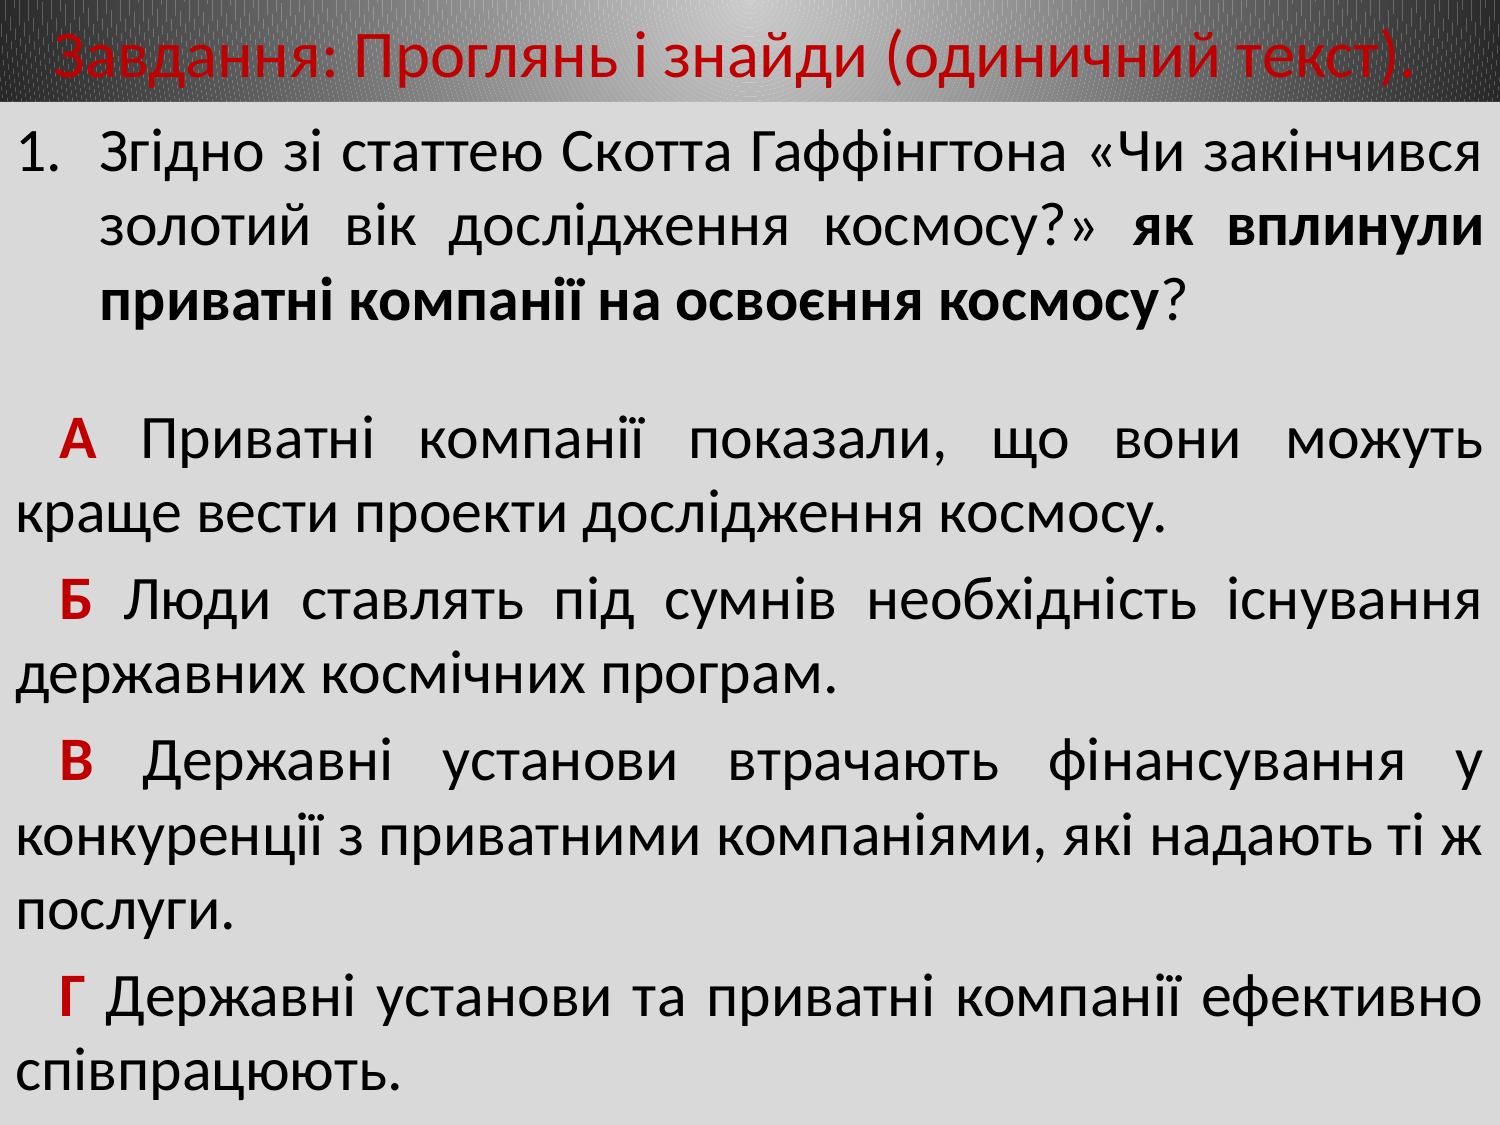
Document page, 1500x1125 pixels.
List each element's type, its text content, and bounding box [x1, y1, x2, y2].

list Згідно зі статтею Скотта Гаффінгтона «Чи закінчився золотий вік дослідження космосу?» як вплинули приватні компанії на освоєння космосу? А Приватні компанії показали, що вони можуть краще вести проекти дослідження космосу. Б Люди ставлять під сумнів необхідність існування державних космічних програм. В Державні установи втрачають фінансування у конкуренції з приватними компаніями, які надають ті ж послуги. Г Державні установи та приватні компанії ефективно співпрацюють. [0, 101, 1500, 1125]
title Завдання: Проглянь і знайди (одиничний текст). [0, 0, 1471, 101]
